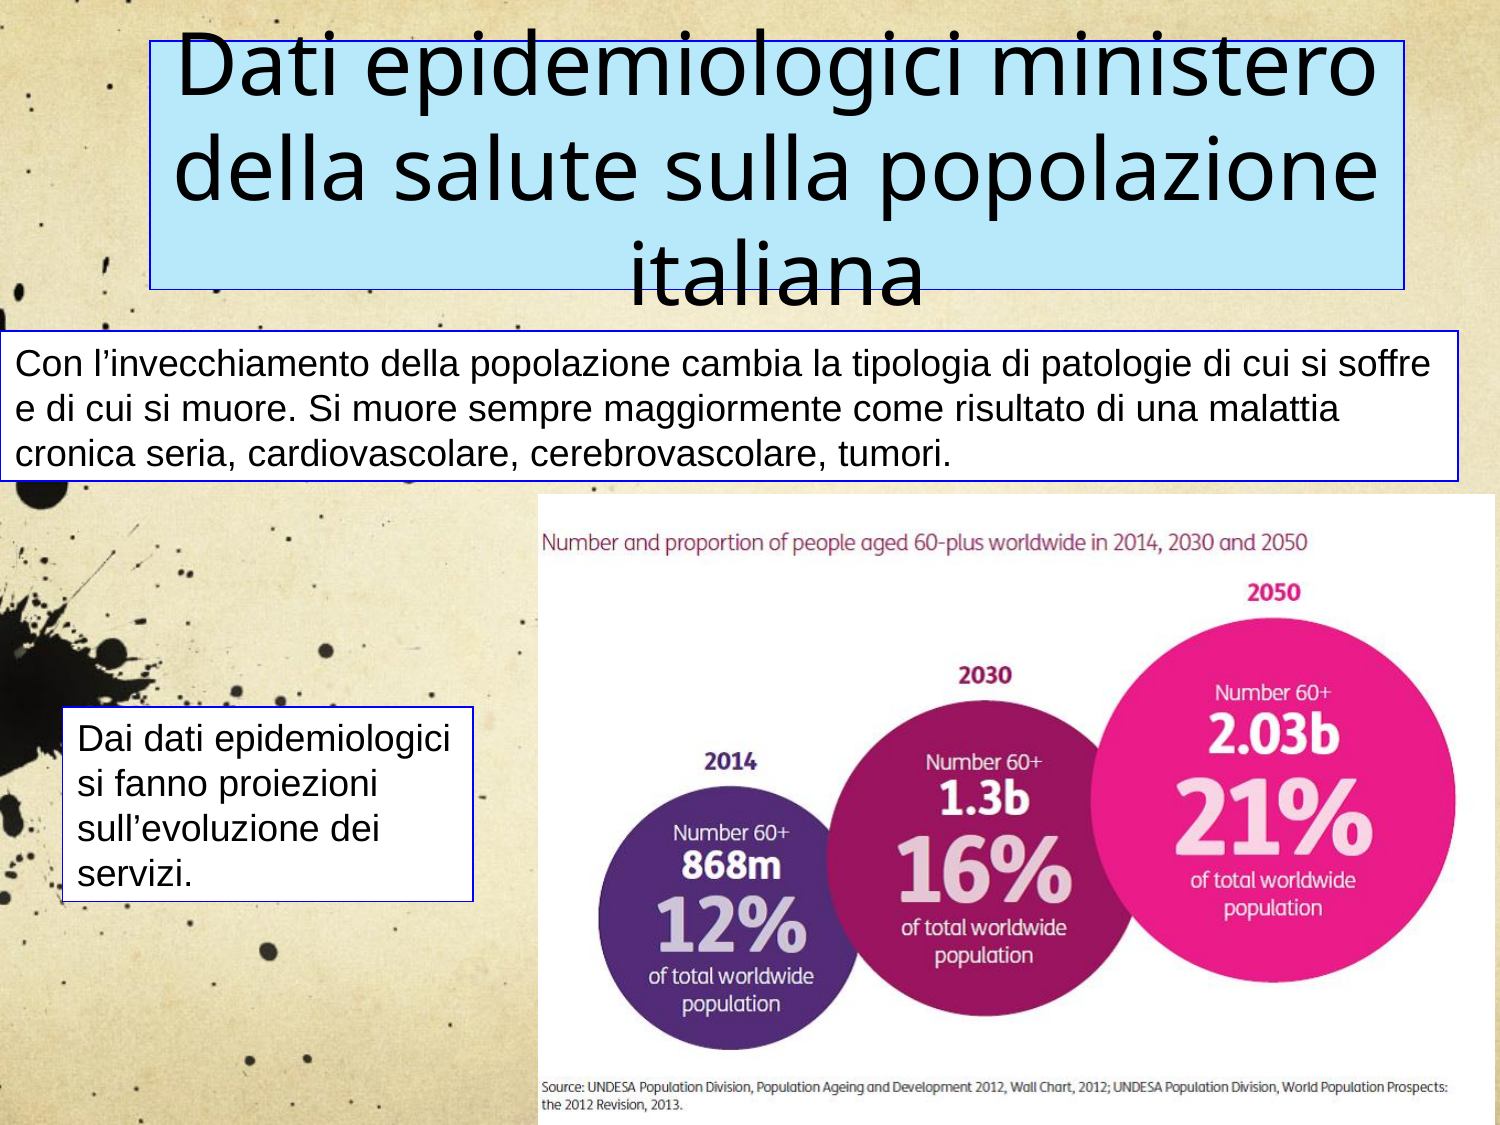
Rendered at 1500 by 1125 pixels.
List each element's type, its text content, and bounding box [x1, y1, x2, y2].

text_box Con l’invecchiamento della popolazione cambia la tipologia di patologie di cui si soffre e di cui si muore. Si muore sempre maggiormente come risultato di una malattia cronica seria, cardiovascolare, cerebrovascolare, tumori. [0, 331, 1459, 481]
title Dati epidemiologici ministero della salute sulla popolazione italiana [149, 40, 1405, 290]
text_box Dai dati epidemiologici si fanno proiezioni sull’evoluzione dei servizi. [62, 706, 473, 902]
picture [0, 0, 1500, 1125]
